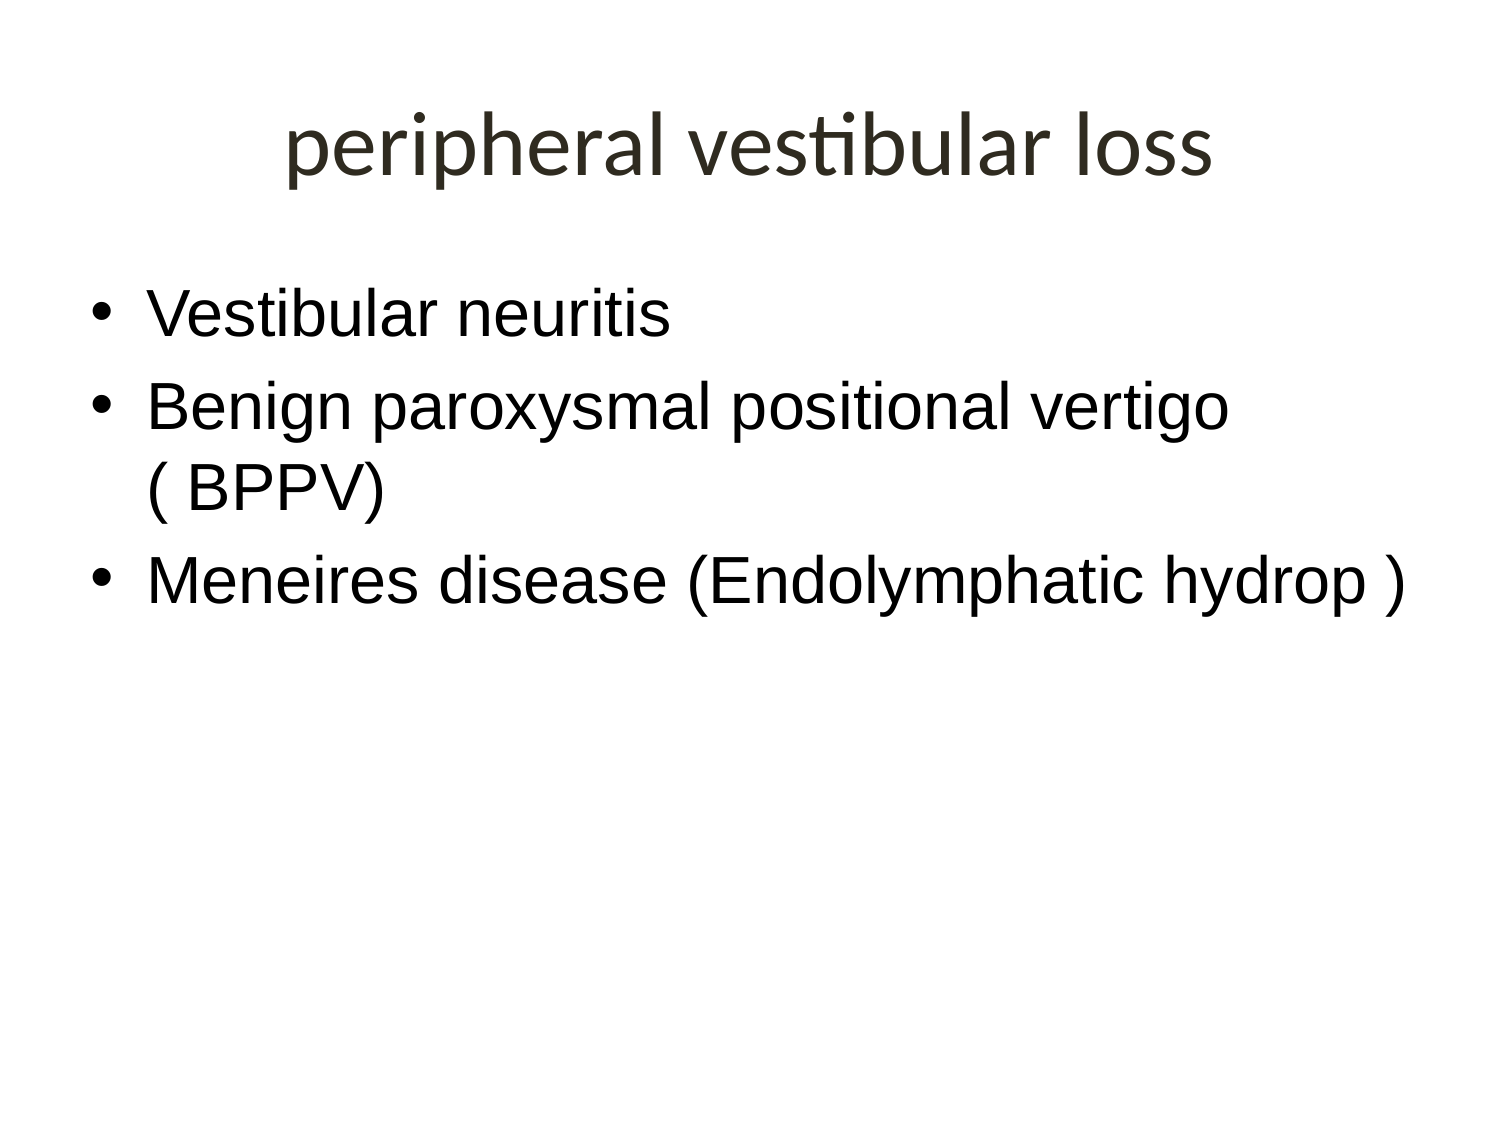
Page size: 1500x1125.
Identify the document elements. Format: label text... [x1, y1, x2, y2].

title peripheral vestibular loss [75, 45, 1425, 233]
list Vestibular neuritis Benign paroxysmal positional vertigo ( BPPV) Meneires disease (Endolymphatic hydrop ) [75, 262, 1425, 1005]
